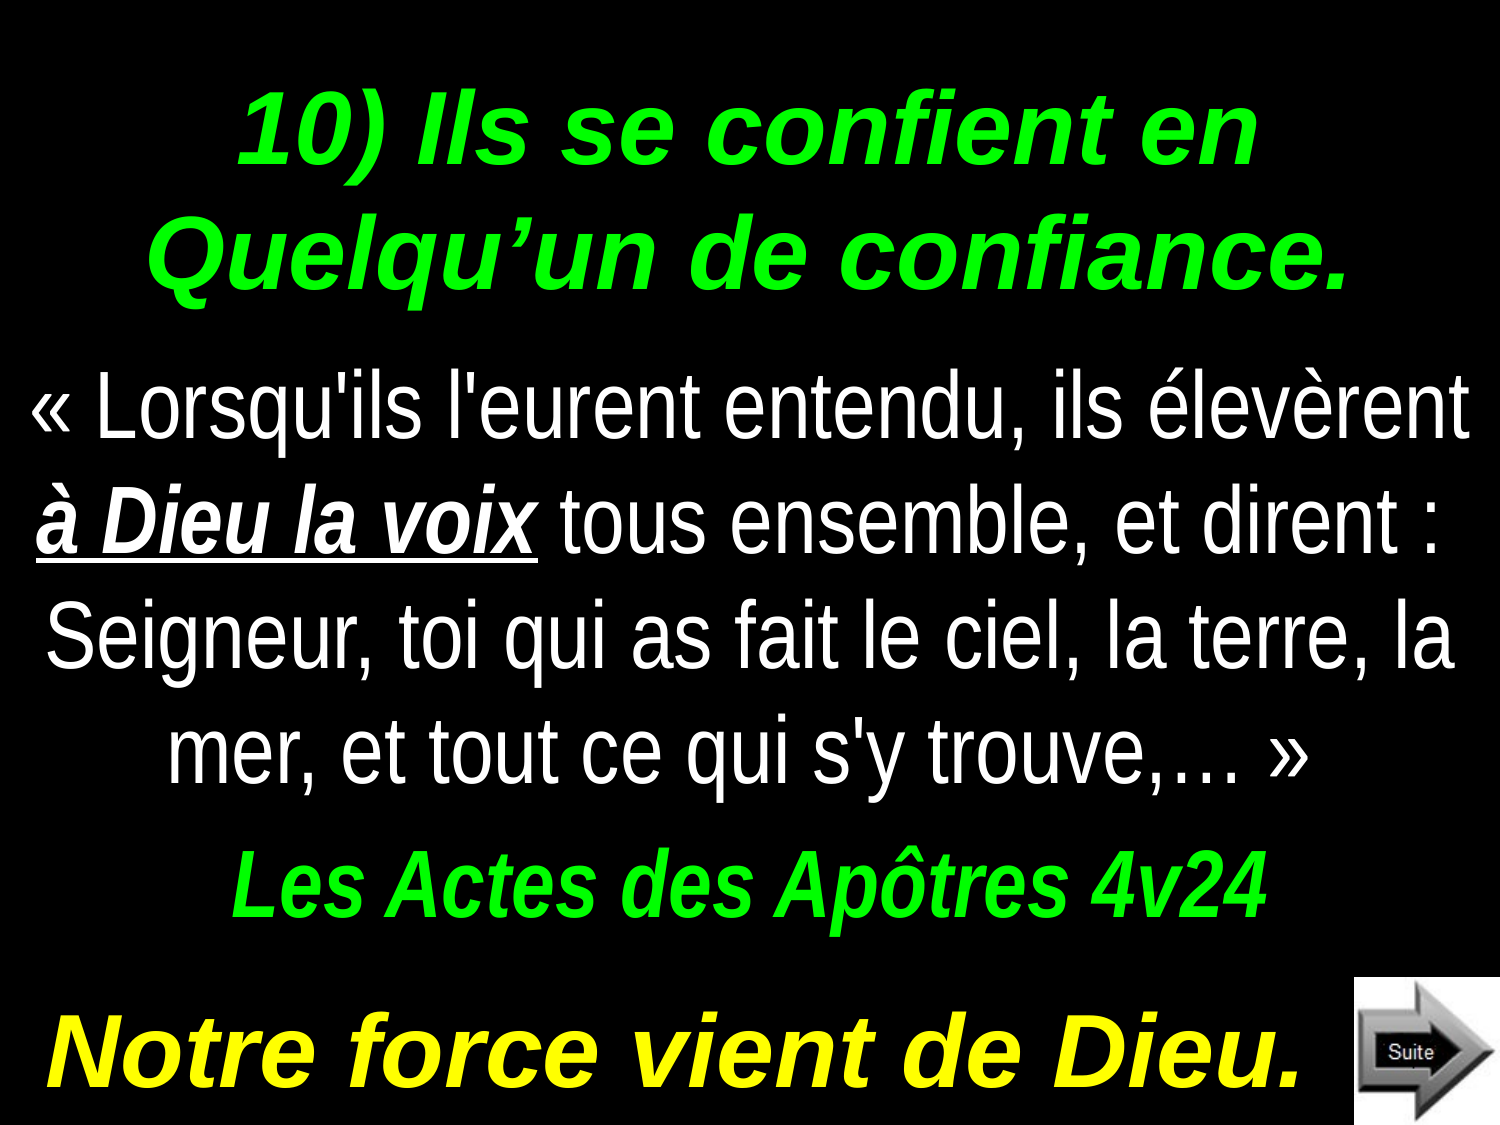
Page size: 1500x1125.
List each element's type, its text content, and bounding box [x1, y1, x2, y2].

picture [1354, 977, 1500, 1125]
title 10) Ils se confient en Quelqu’un de confiance. [0, 52, 1500, 302]
list « Lorsqu'ils l'eurent entendu, ils élevèrent à Dieu la voix tous ensemble, et dirent : Seigneur, toi qui as fait le ciel, la terre, la mer, et tout ce qui s'y trouve,… » Les Actes des Apôtres 4v24 [0, 302, 1500, 976]
list Notre force vient de Dieu. [1, 975, 1353, 1125]
